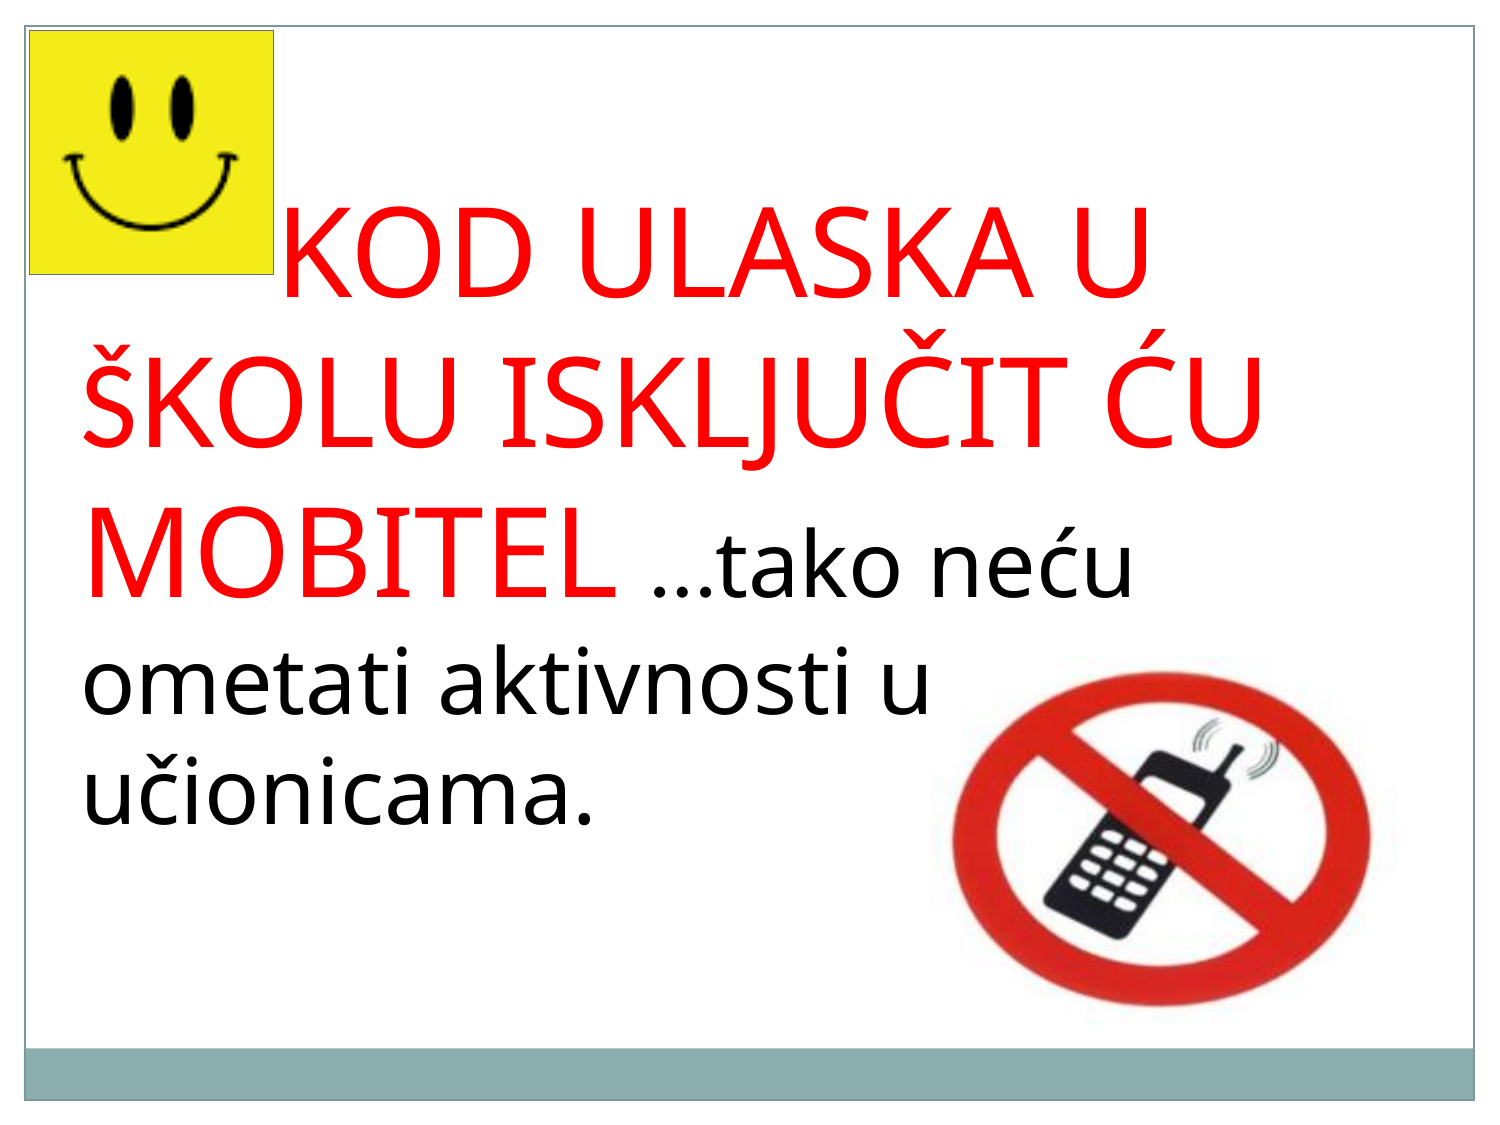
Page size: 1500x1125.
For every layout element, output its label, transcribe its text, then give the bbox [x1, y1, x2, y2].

picture [29, 30, 274, 275]
text_box KOD ULASKA U ŠKOLU ISKLJUČIT ĆU MOBITEL …tako neću ometati aktivnosti u učionicama. [64, 165, 1447, 850]
picture [931, 656, 1397, 1025]
